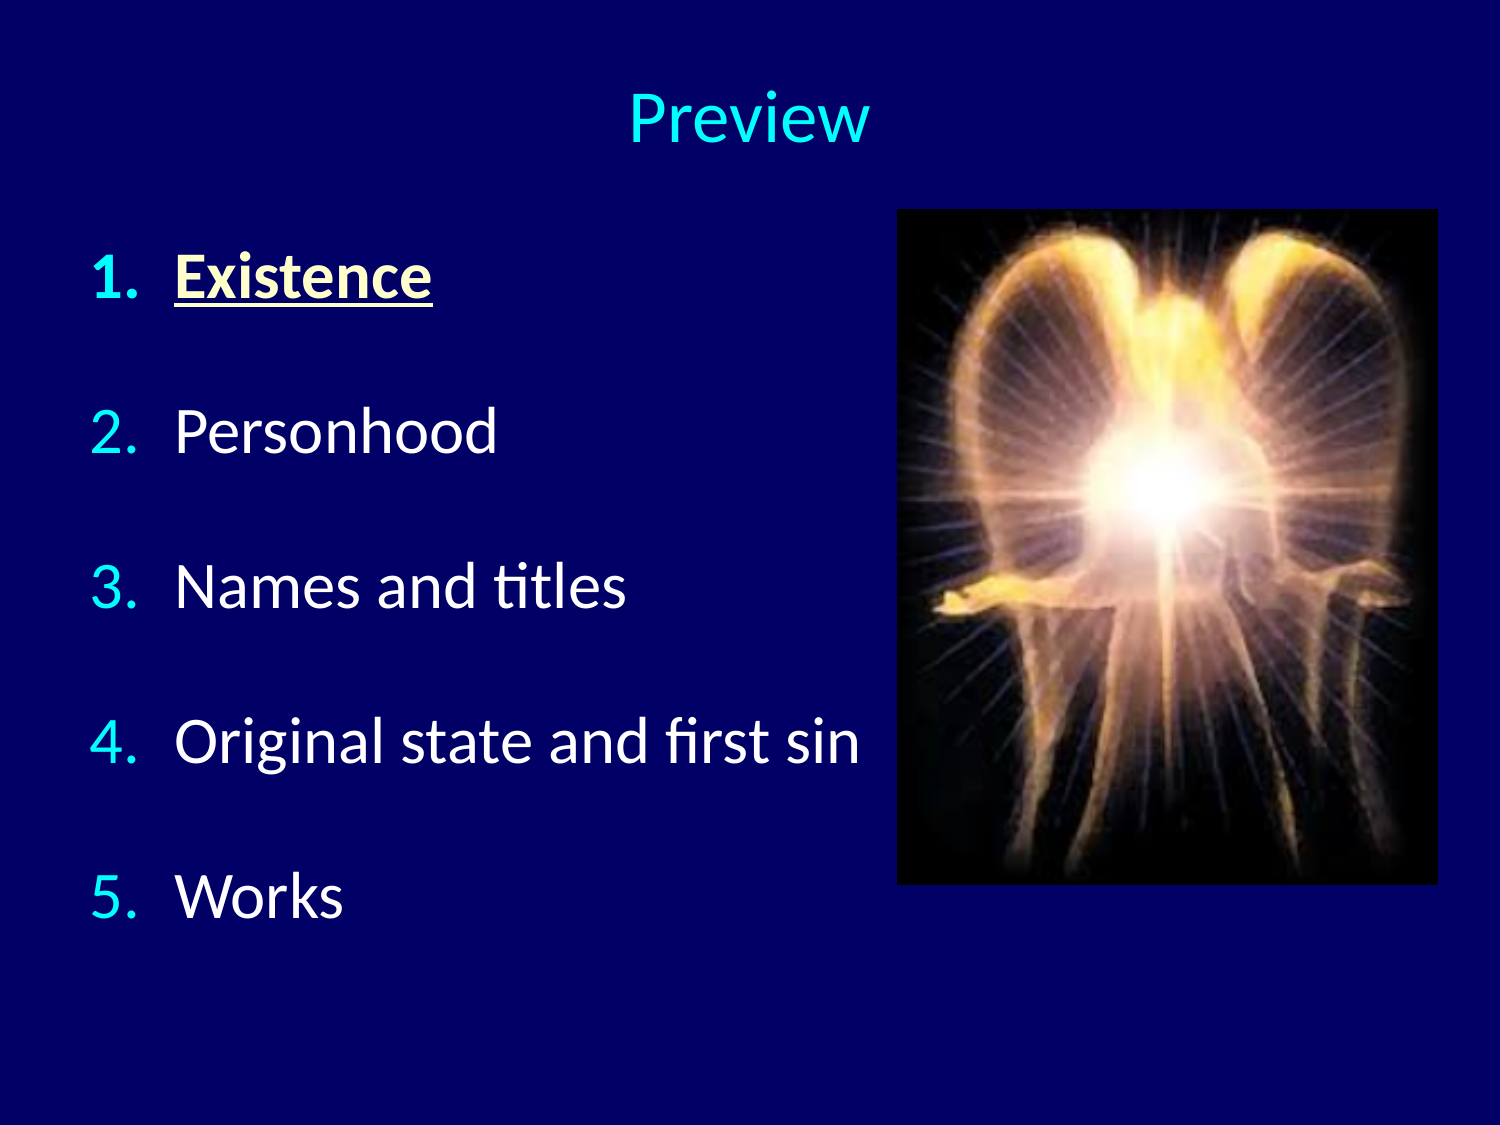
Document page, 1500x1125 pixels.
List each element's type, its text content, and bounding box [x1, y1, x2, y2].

picture [897, 209, 1438, 886]
title Preview [112, 37, 1388, 188]
text_box Existence Personhood Names and titles Original state and first sin Works [74, 224, 898, 940]
